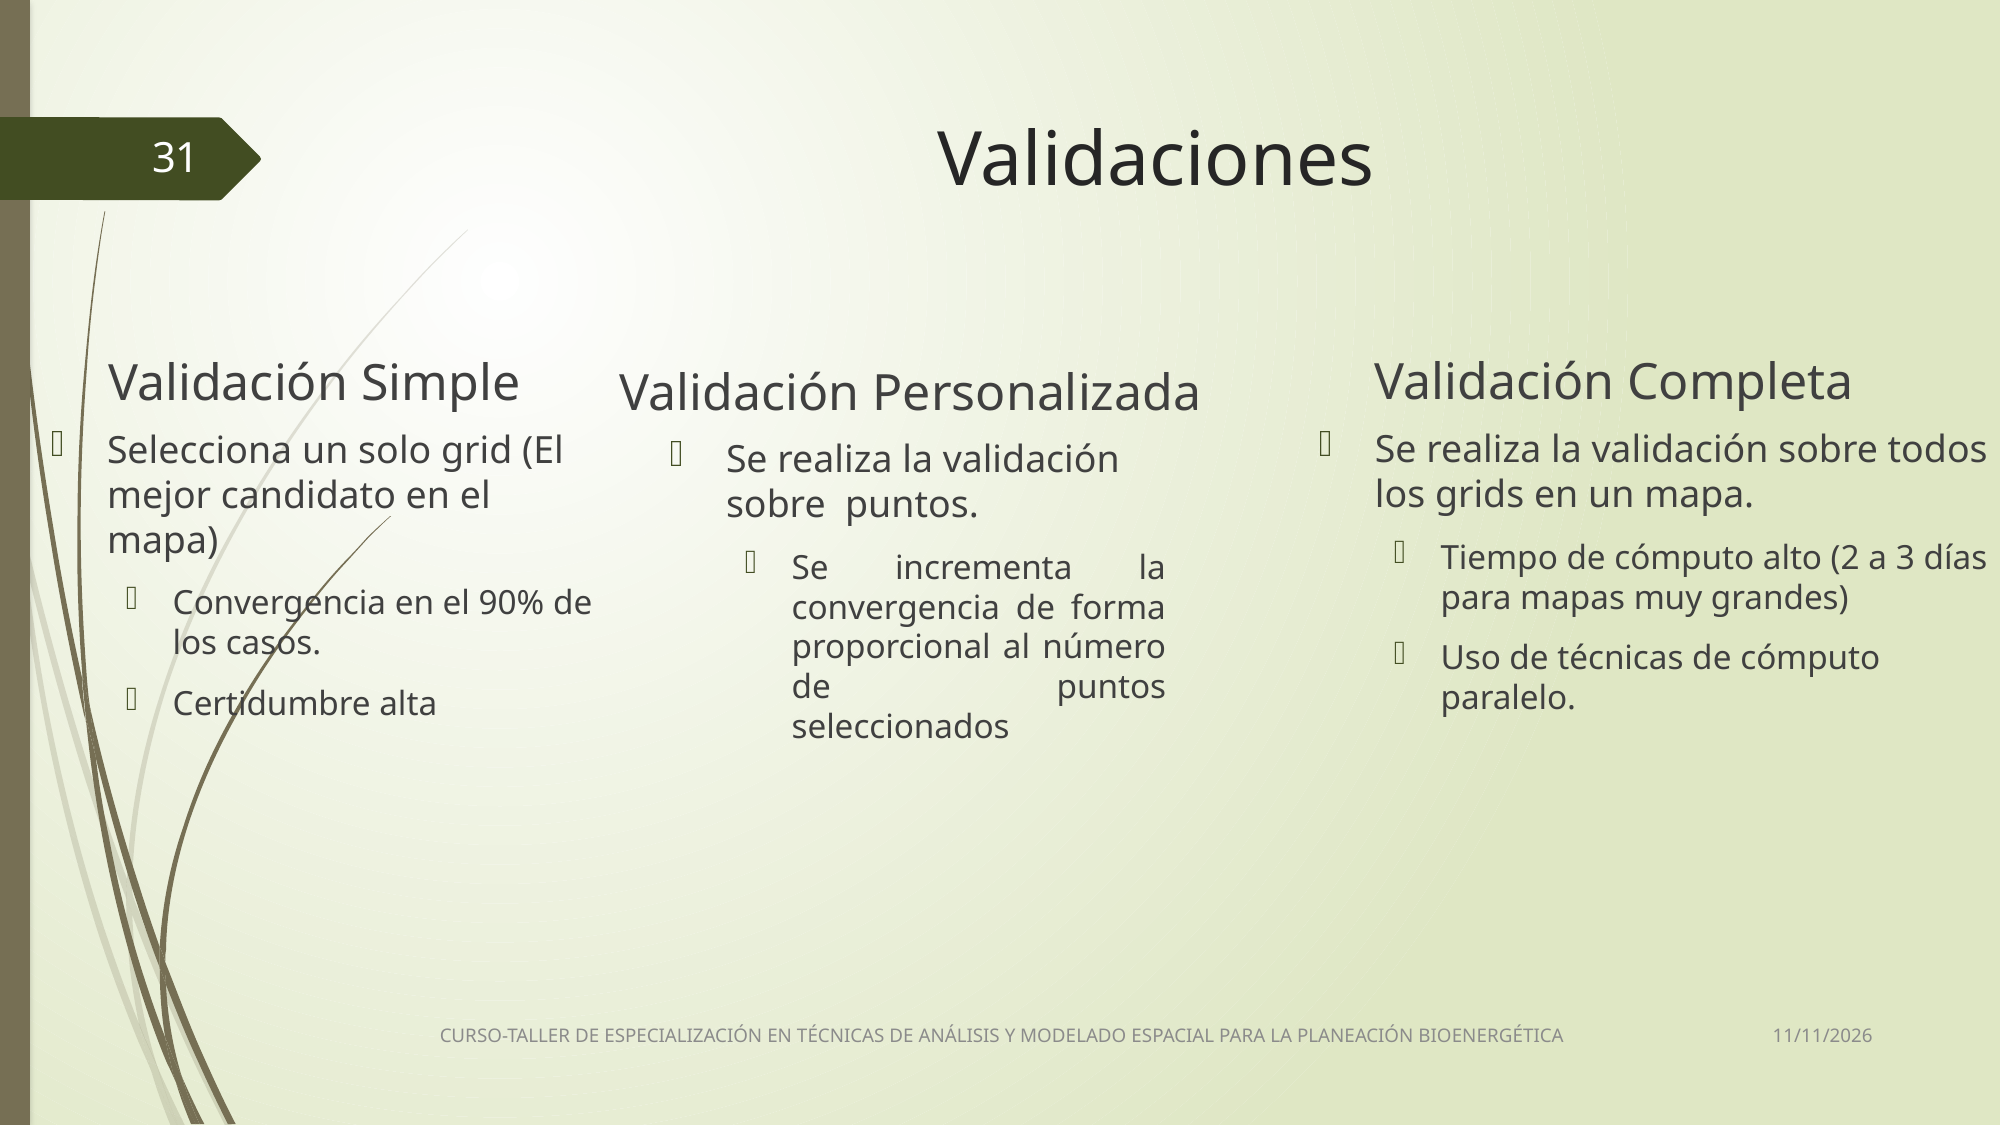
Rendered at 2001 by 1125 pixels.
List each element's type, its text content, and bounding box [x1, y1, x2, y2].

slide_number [1699, 1005, 1888, 1067]
list Se realiza la validación sobre todos los grids en un mapa. Tiempo de cómputo alto (2 a 3 días para mapas muy grandes) Uso de técnicas de cómputo paralelo. [1303, 417, 2000, 968]
list Selecciona un solo grid (El mejor candidato en el mapa) Convergencia en el 90% de los casos. Certidumbre alta [35, 418, 620, 969]
footer CURSO-TALLER DE ESPECIALIZACIÓN EN TÉCNICAS DE ANÁLISIS Y MODELADO ESPACIAL PARA LA PLANEACIÓN BIOENERGÉTICA [424, 1006, 1675, 1067]
slide_number 31 [87, 129, 216, 190]
list Validación Simple [93, 323, 620, 418]
list Validación Completa [1359, 323, 2000, 417]
title Validaciones [425, 102, 1888, 313]
text_box Validación Personalizada [604, 333, 1313, 428]
